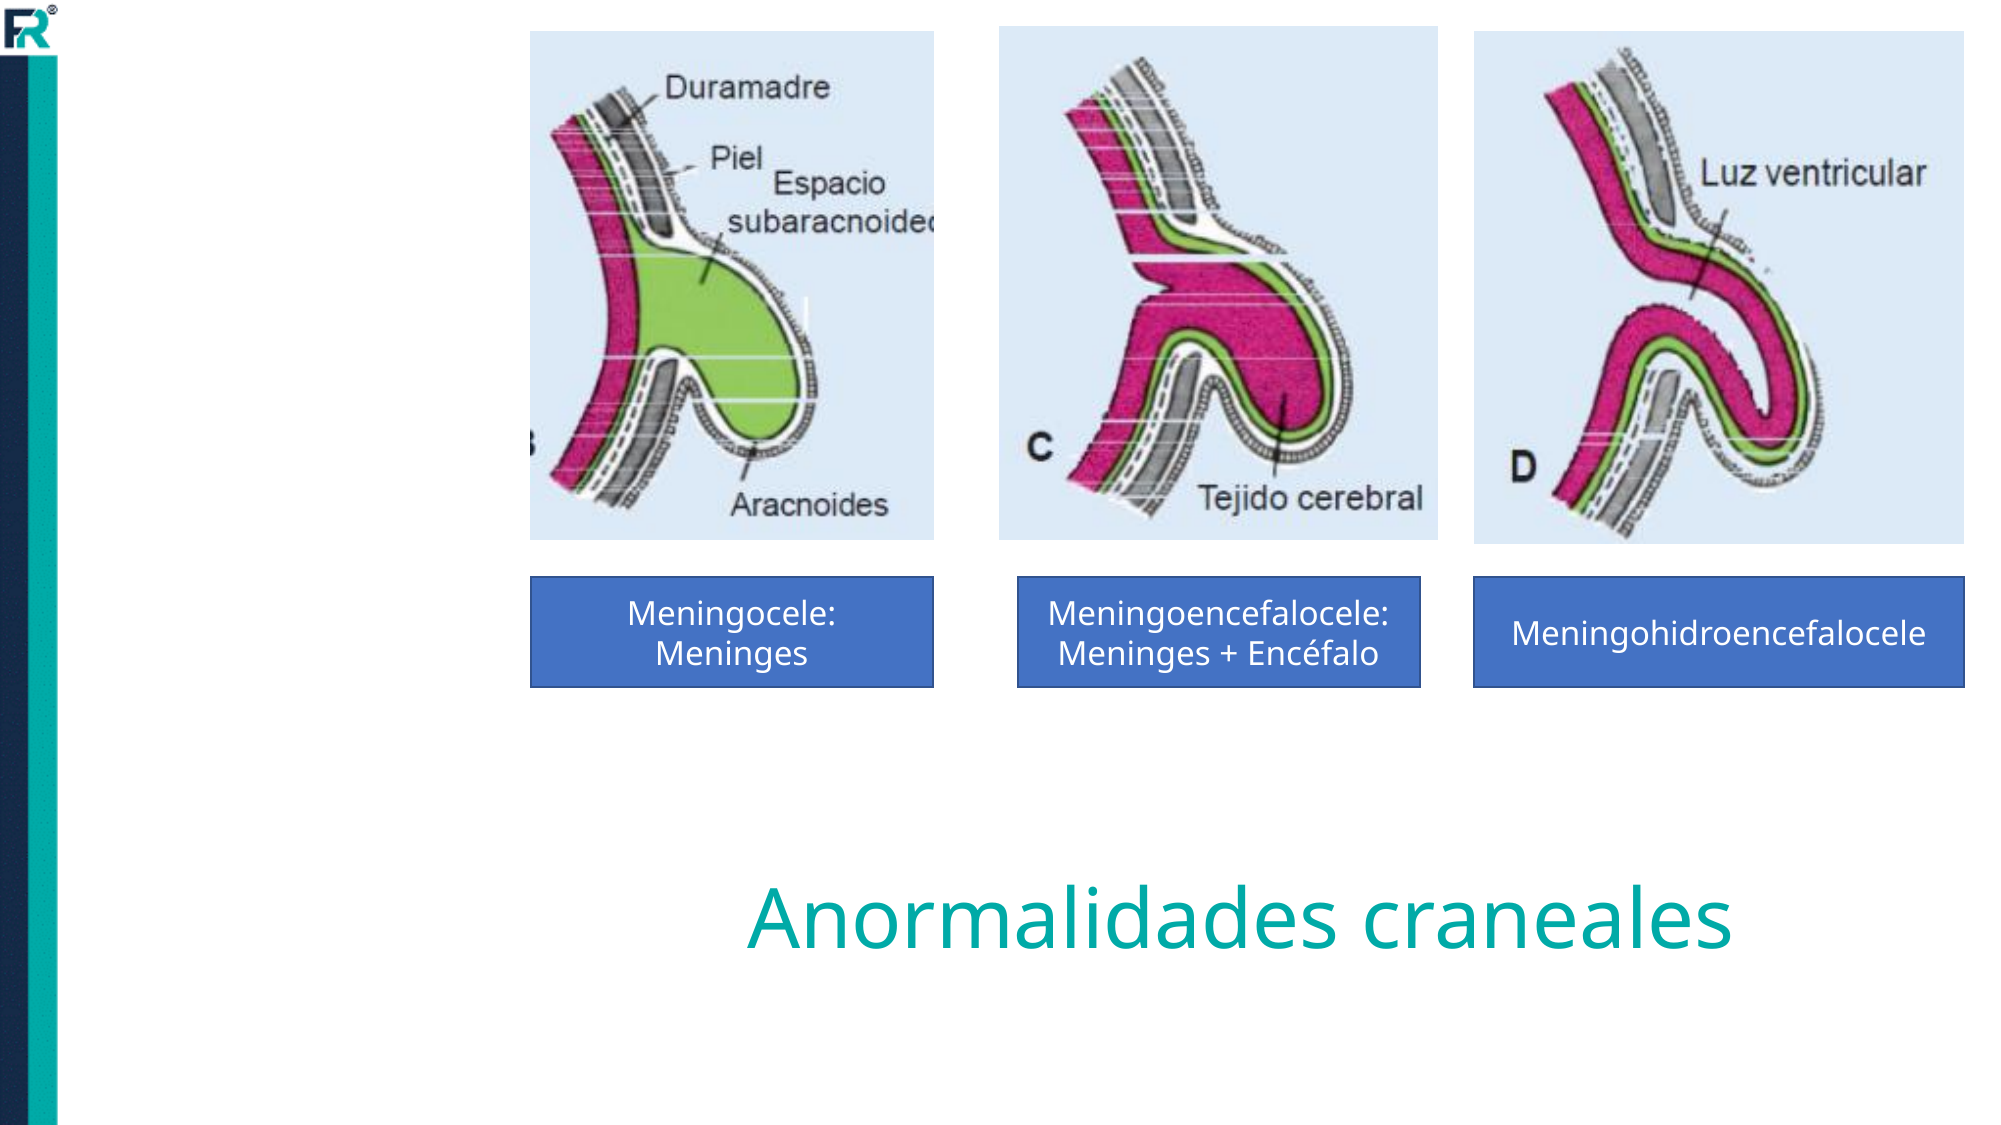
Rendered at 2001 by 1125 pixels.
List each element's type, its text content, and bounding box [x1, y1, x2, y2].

text_box Meningoencefalocele: Meninges + Encéfalo [1017, 576, 1420, 688]
text_box Meningohidroencefalocele [1474, 576, 1964, 688]
title Anormalidades craneales [731, 813, 2000, 1031]
picture [0, 0, 2001, 1125]
text_box Meningocele: Meninges [530, 576, 933, 688]
